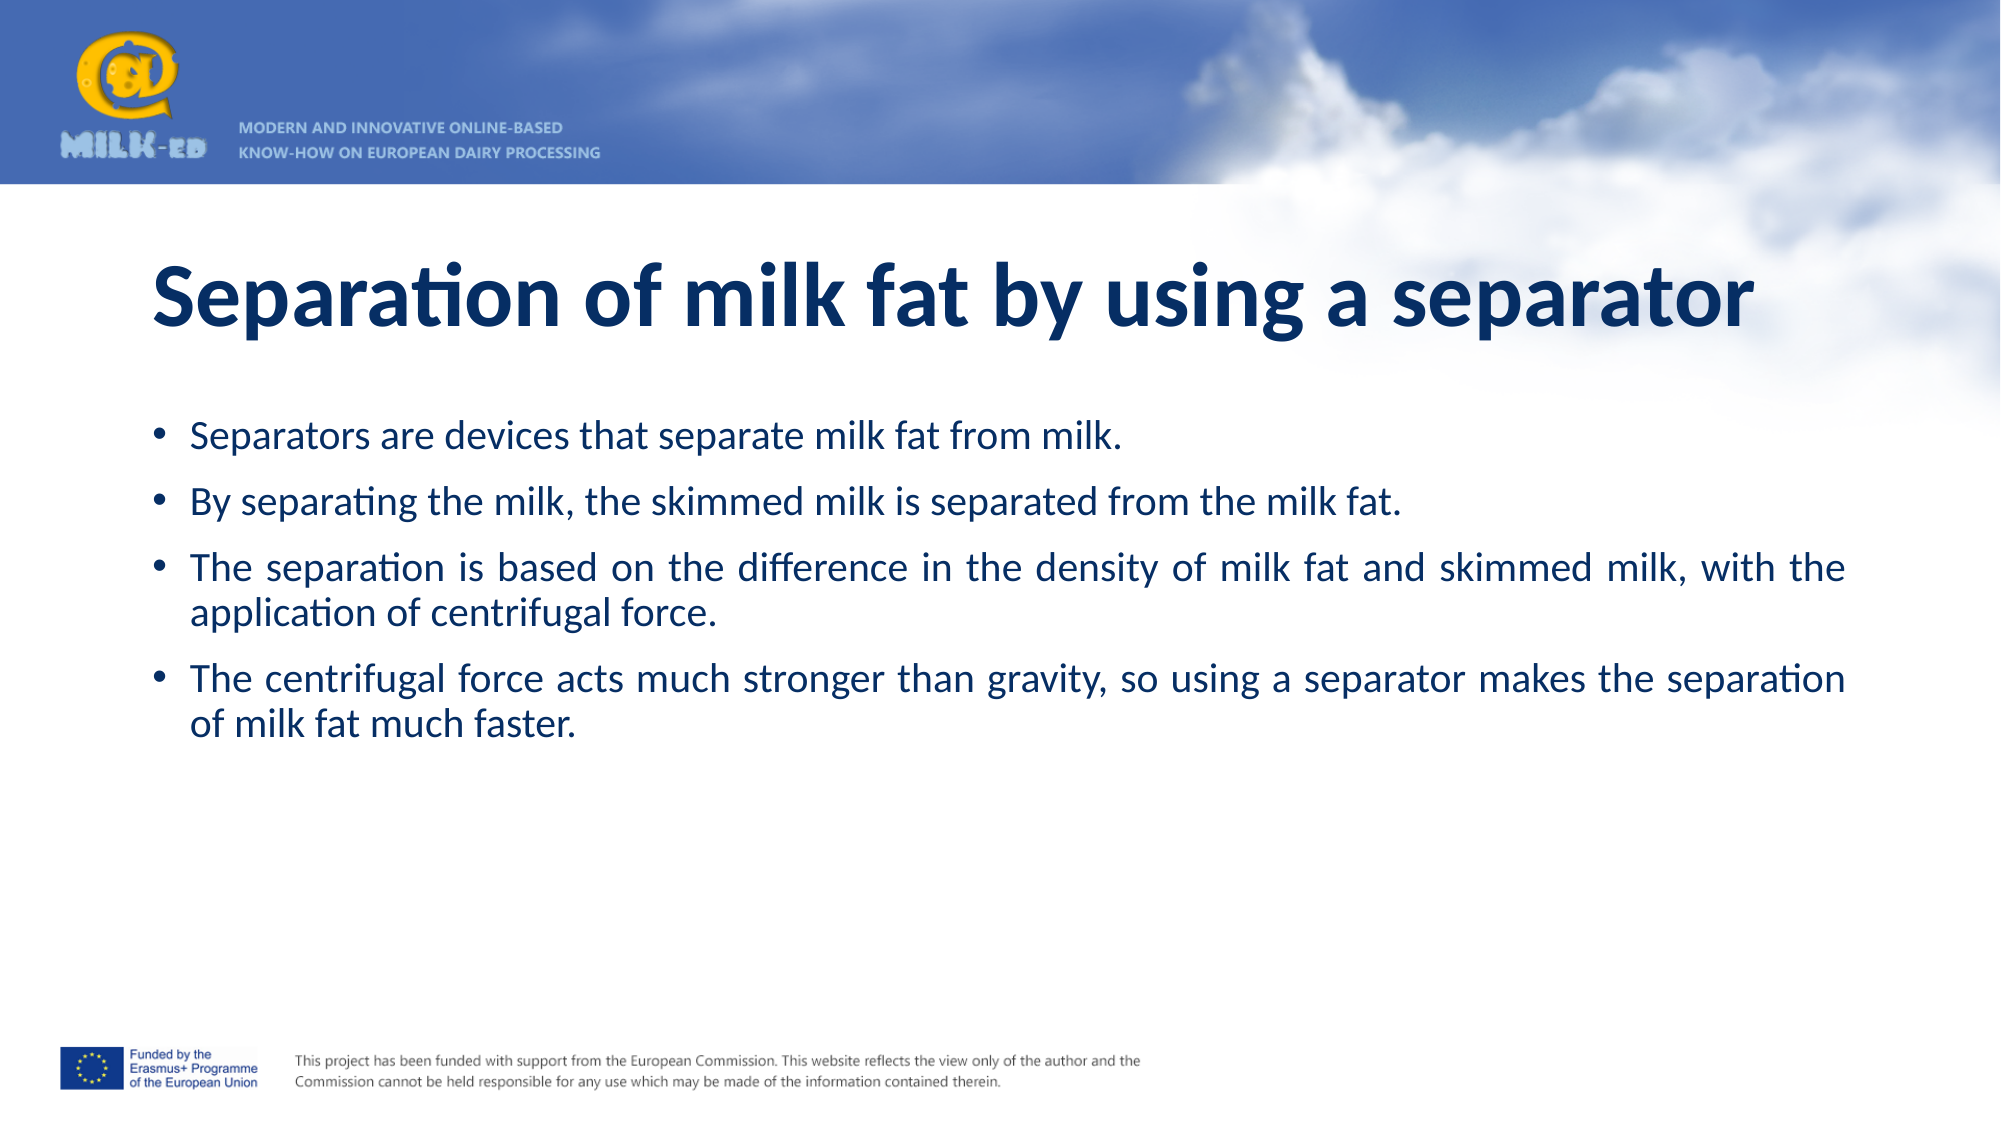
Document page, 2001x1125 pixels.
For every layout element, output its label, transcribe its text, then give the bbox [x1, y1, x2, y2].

list Separators are devices that separate milk fat from milk. By separating the milk, the skimmed milk is separated from the milk fat. The separation is based on the difference in the density of milk fat and skimmed milk, with the application of centrifugal force. The centrifugal force acts much stronger than gravity, so using a separator makes the separation of milk fat much faster. [137, 405, 1863, 1014]
title Separation of milk fat by using a separator [137, 188, 1854, 405]
picture [0, 0, 2001, 1125]
